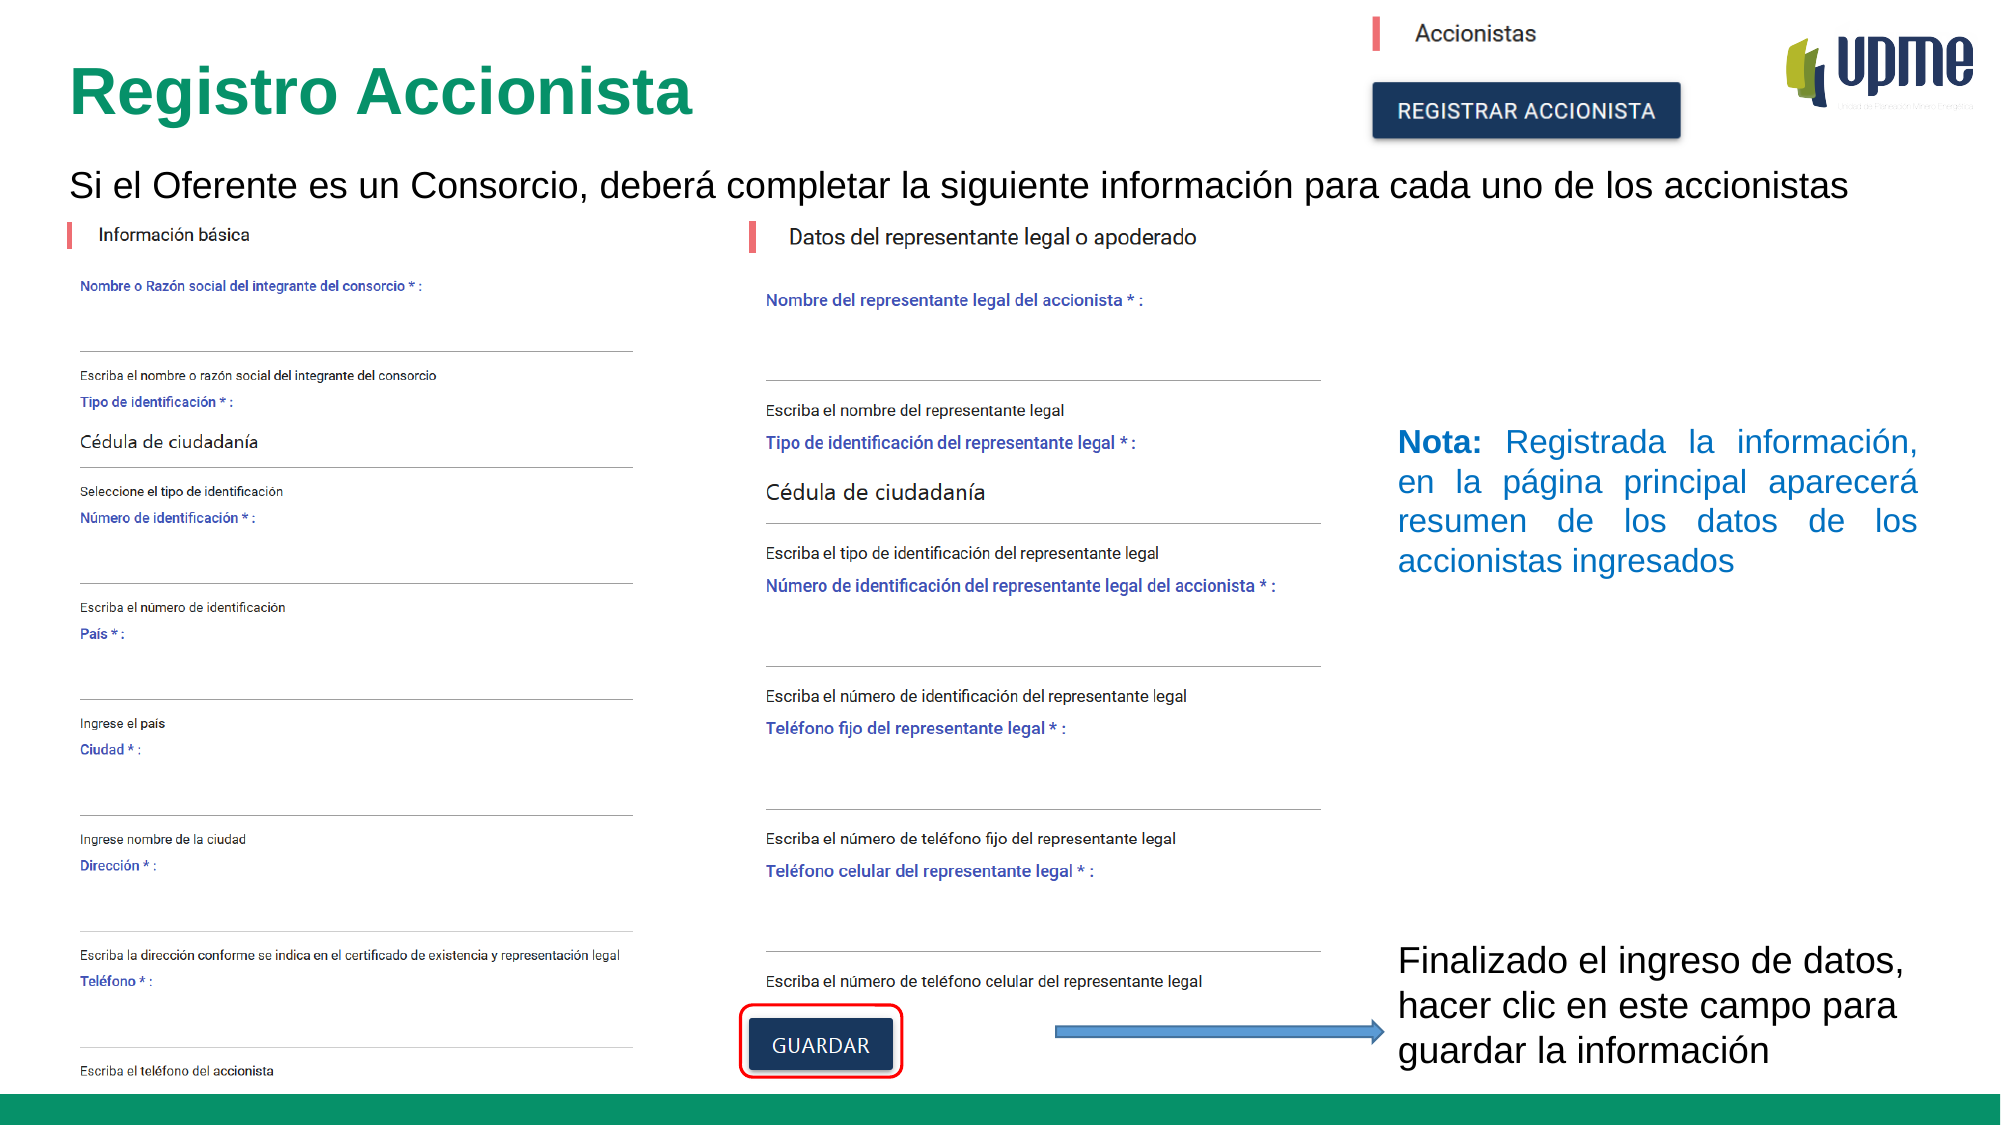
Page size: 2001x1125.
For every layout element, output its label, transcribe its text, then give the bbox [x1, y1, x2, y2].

picture [1361, 11, 1703, 152]
picture [740, 217, 1321, 1086]
text_box Nota: Registrada la información, en la página principal aparecerá resumen de los datos de los accionistas ingresados [1383, 412, 1934, 587]
text_box Si el Oferente es un Consorcio, deberá completar la siguiente información para cada uno de los accionistas [54, 154, 1970, 214]
text_box [1321, 1018, 1385, 1046]
list Registro Accionista [54, 49, 1775, 154]
text_box Finalizado el ingreso de datos, hacer clic en este campo para guardar la información [1383, 929, 1937, 1079]
picture [1773, 0, 2001, 134]
picture [60, 217, 633, 1094]
